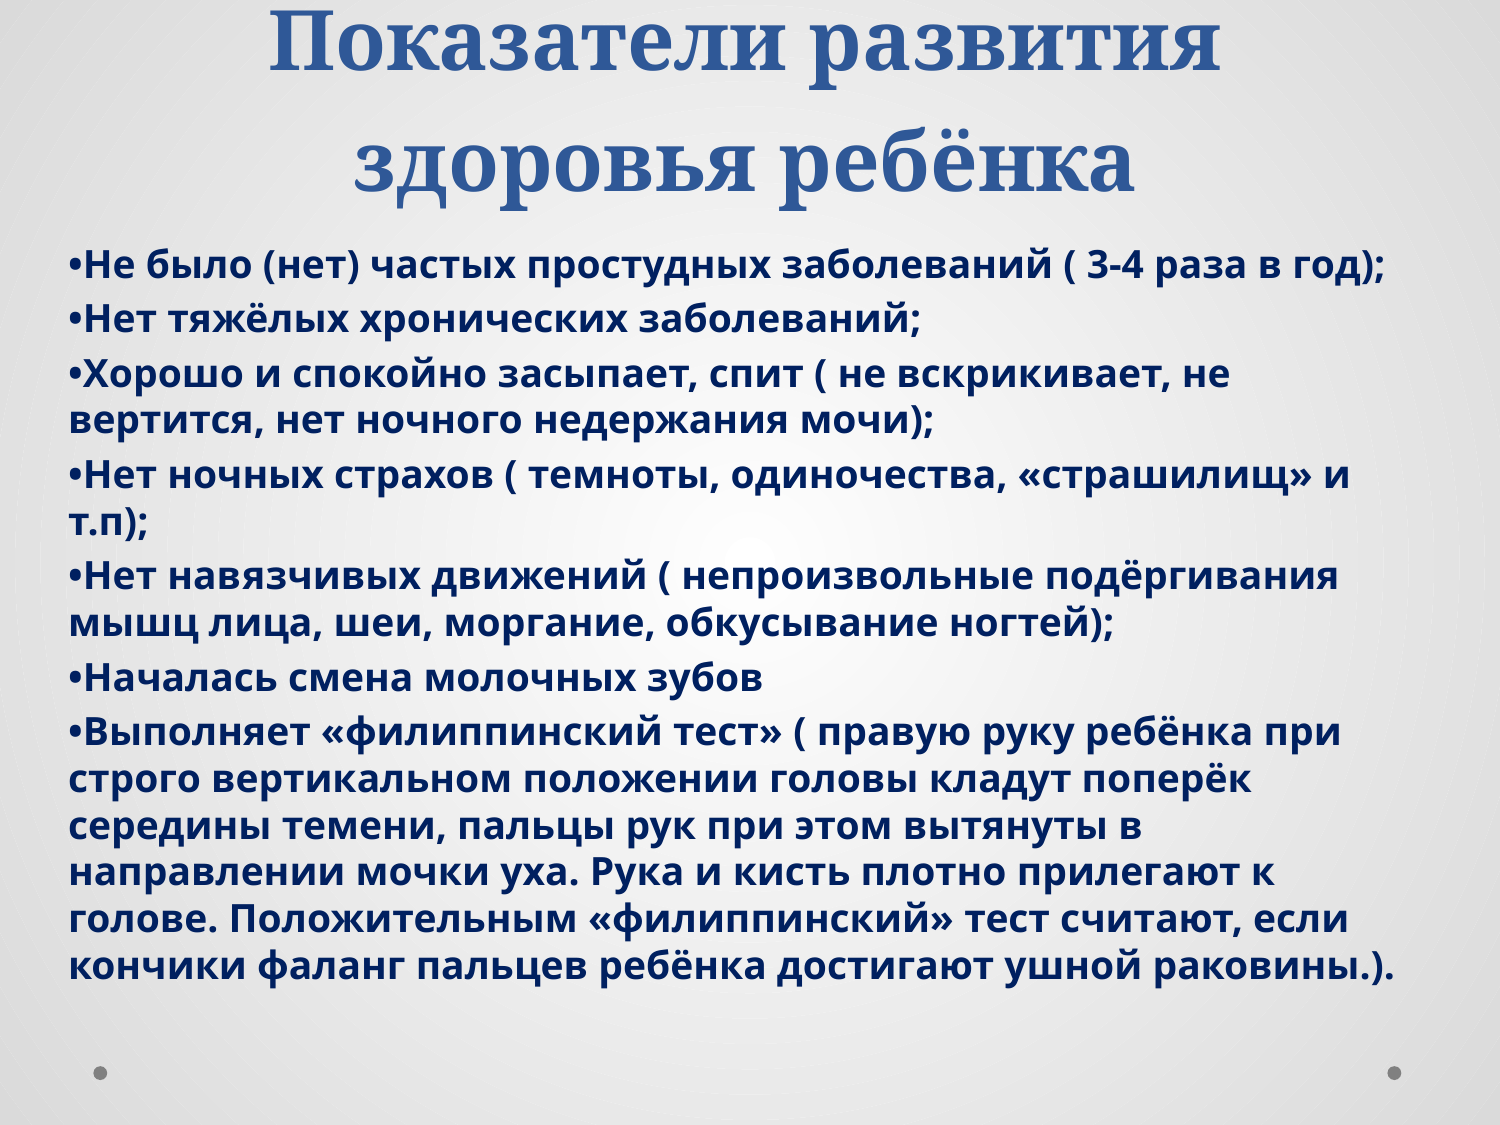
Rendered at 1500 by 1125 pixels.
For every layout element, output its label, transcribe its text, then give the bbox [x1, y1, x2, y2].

list •Не было (нет) частых простудных заболеваний ( 3-4 раза в год); •Нет тяжёлых хронических заболеваний; •Хорошо и спокойно засыпает, спит ( не вскрикивает, не вертится, нет ночного недержания мочи); •Нет ночных страхов ( темноты, одиночества, «страшилищ» и т.п); •Нет навязчивых движений ( непроизвольные подёргивания мышц лица, шеи, моргание, обкусывание ногтей); •Началась смена молочных зубов •Выполняет «филиппинский тест» ( правую руку ребёнка при строго вертикальном положении головы кладут поперёк середины темени, пальцы рук при этом вытянуты в направлении мочки уха. Рука и кисть плотно прилегают к голове. Положительным «филиппинский» тест считают, если кончики фаланг пальцев ребёнка достигают ушной раковины.). [53, 231, 1425, 1071]
title Показатели развития здоровья ребёнка [64, 19, 1425, 216]
